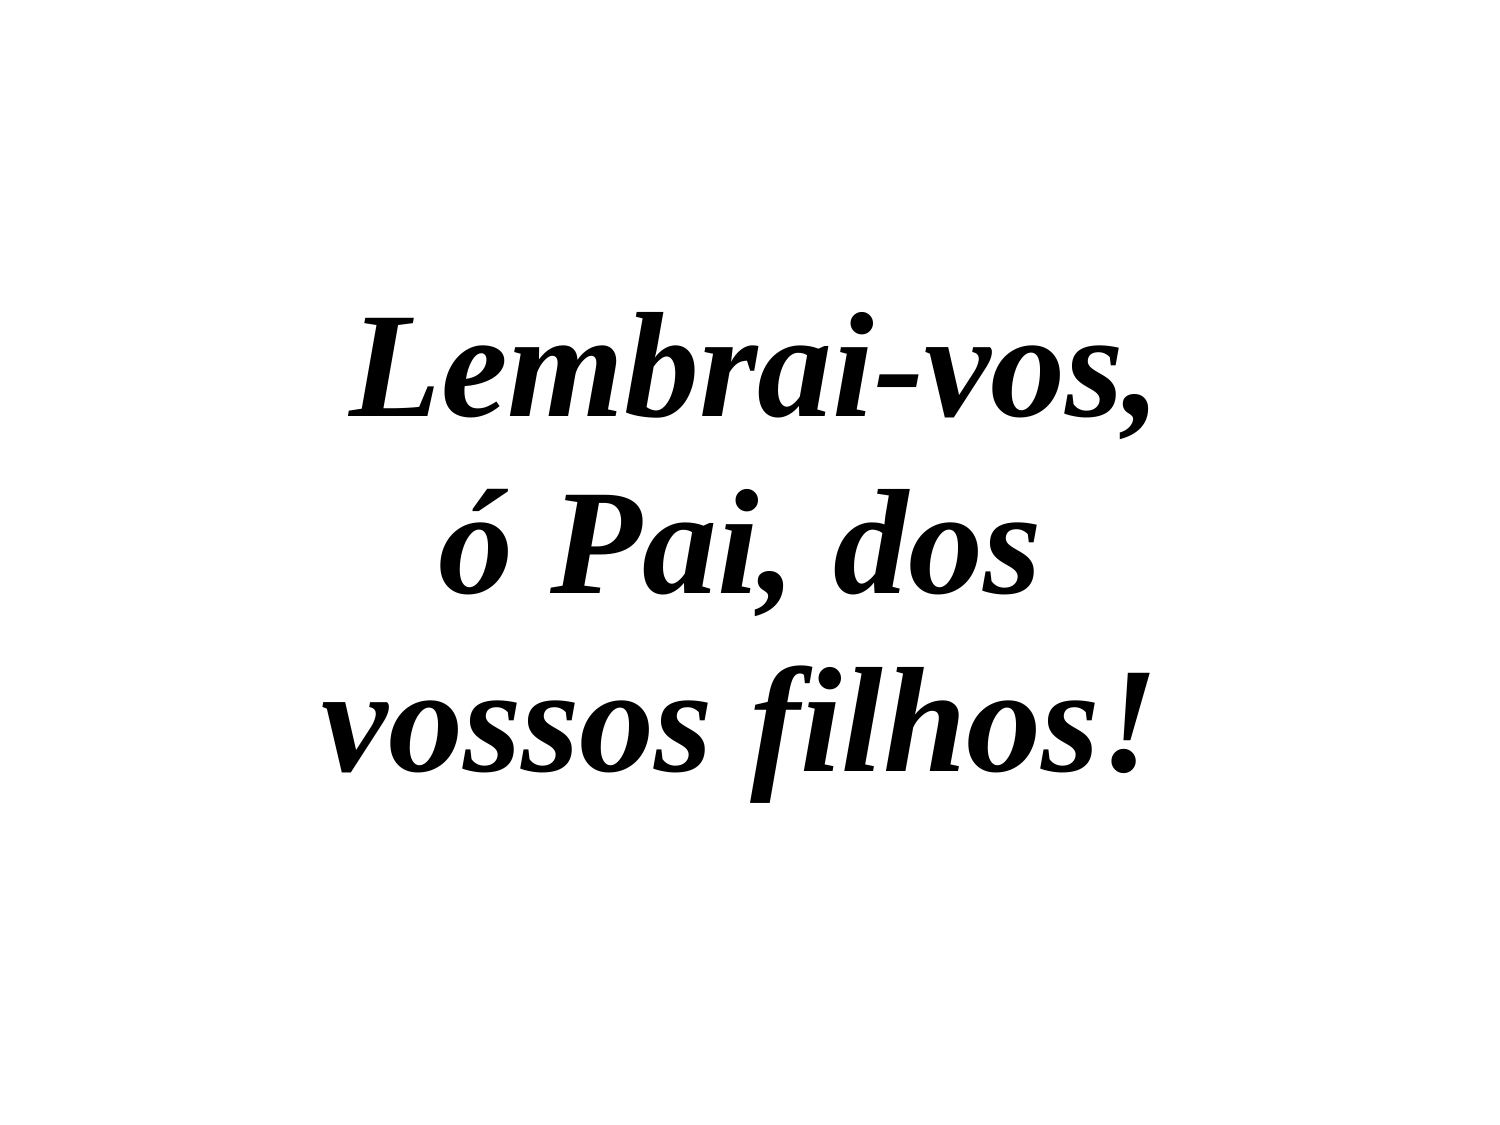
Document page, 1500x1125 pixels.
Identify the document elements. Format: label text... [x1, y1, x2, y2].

list Lembrai-vos, ó Pai, dos vossos filhos! [83, 53, 1397, 1038]
